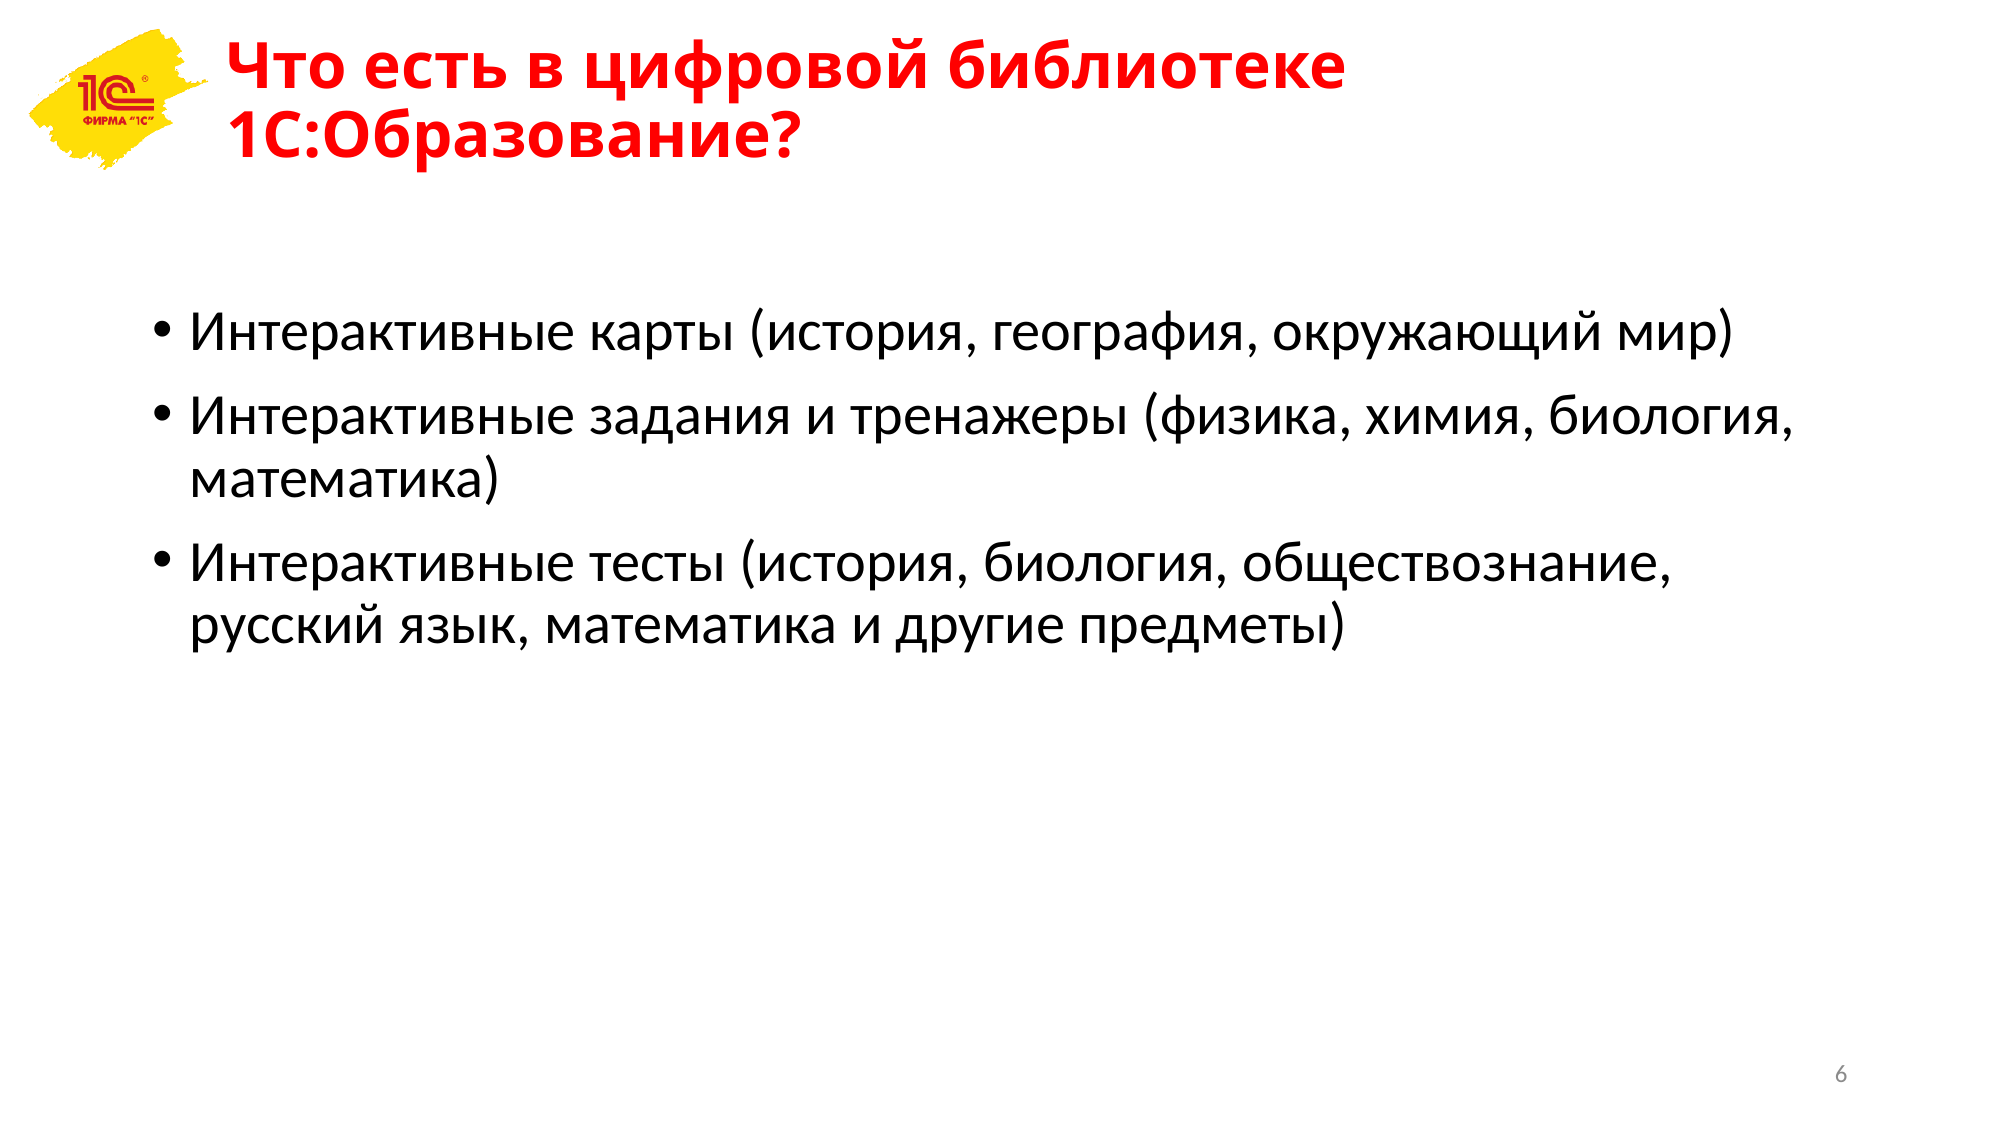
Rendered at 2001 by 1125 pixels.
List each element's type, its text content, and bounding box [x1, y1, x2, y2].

picture [23, 24, 211, 173]
list Интерактивные карты (история, география, окружающий мир) Интерактивные задания и тренажеры (физика, химия, биология, математика) Интерактивные тесты (история, биология, обществознание, русский язык, математика и другие предметы) [137, 292, 1863, 806]
slide_number 6 [1412, 1042, 1863, 1103]
title Что есть в цифровой библиотеке 1С:Образование? [211, 24, 1863, 179]
